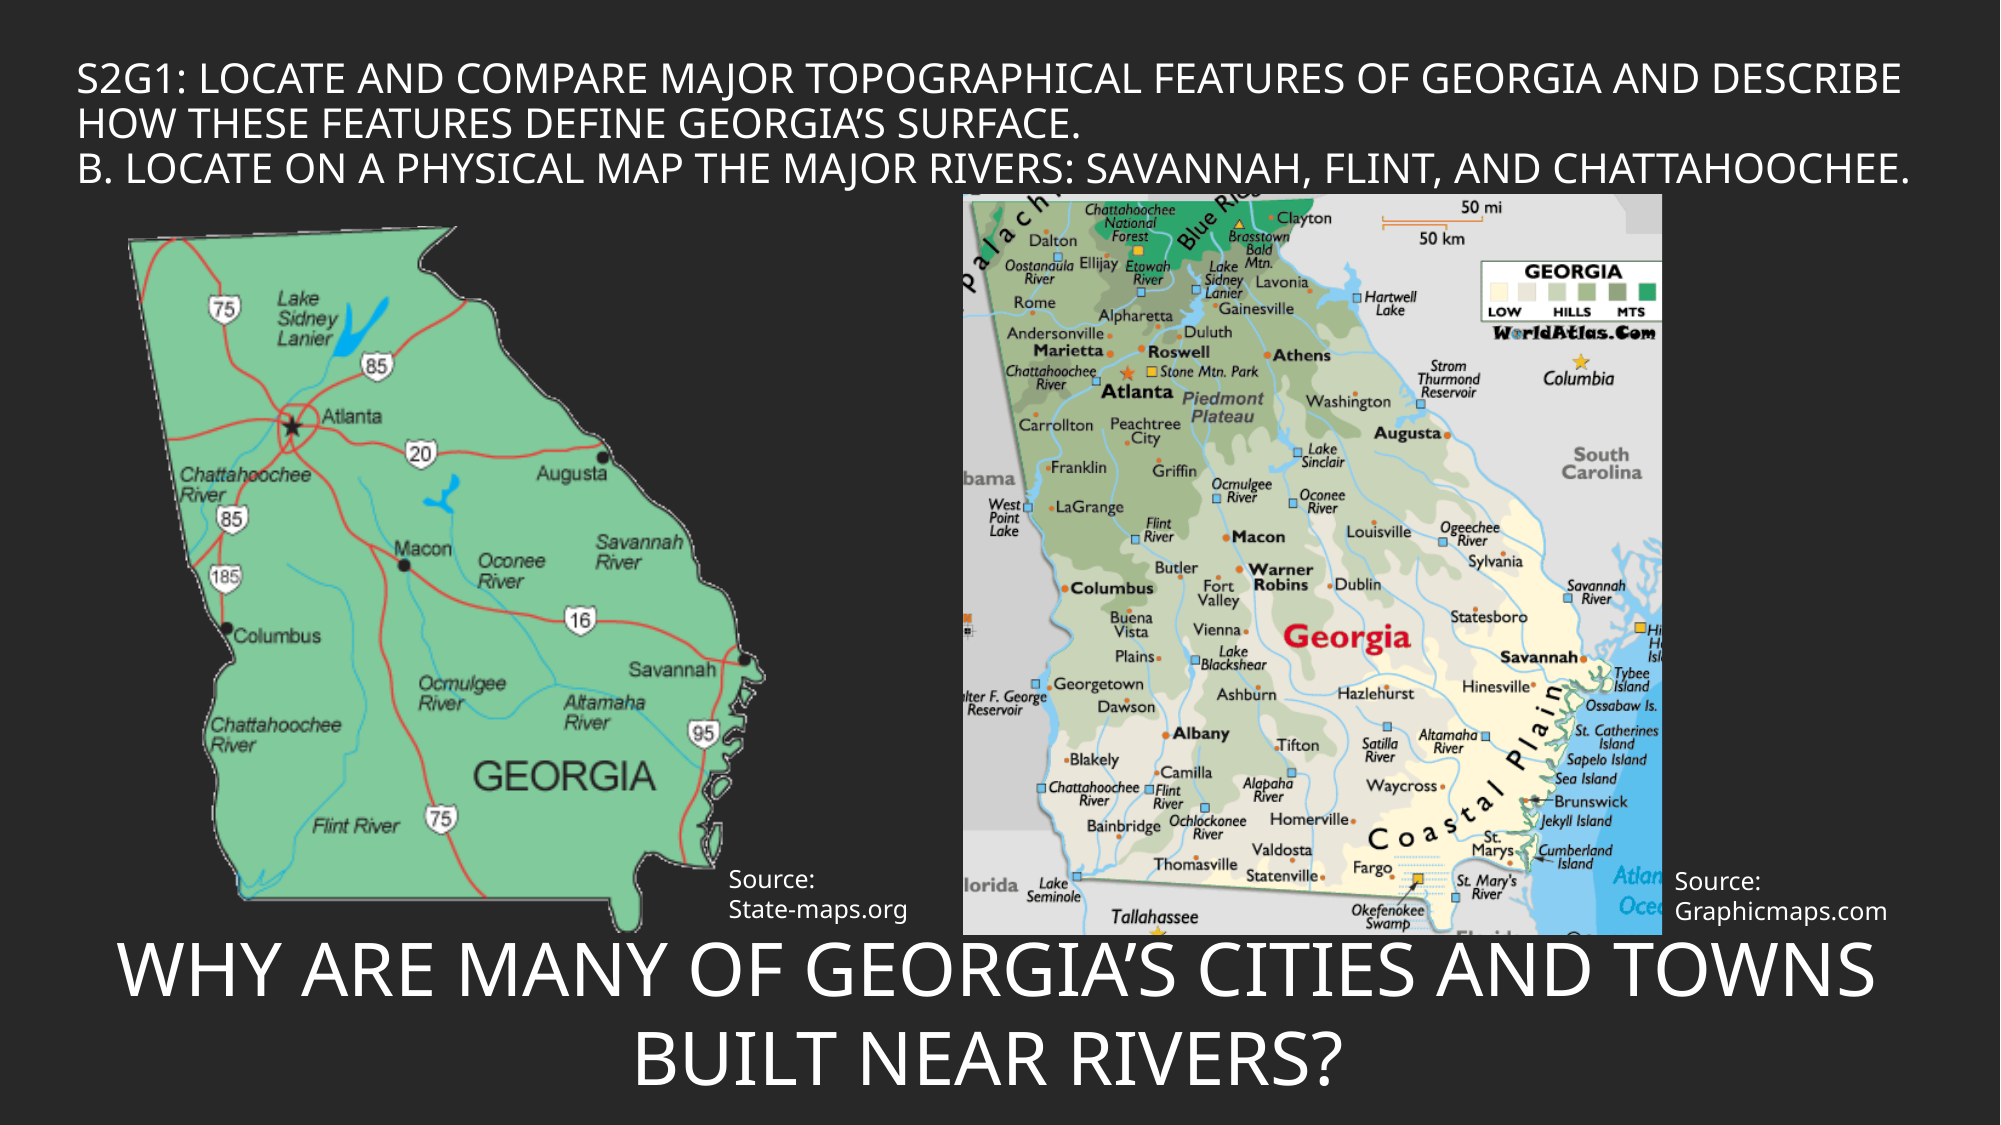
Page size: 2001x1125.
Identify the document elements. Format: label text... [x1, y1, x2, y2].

picture [1624, 899, 1631, 910]
title Why are many of Georgia’s cities and towns built near rivers? [66, 914, 1929, 1108]
text_box Source: Graphicmaps.com [1668, 858, 1904, 933]
picture [128, 226, 767, 933]
picture [962, 194, 1663, 935]
text_box Source: State-maps.org [773, 856, 924, 931]
text_box S2G1: Locate and compare major topographical features of Georgia and describe how these features define Georgia’s surface. b. Locate on a physical map the major rivers: Savannah, Flint, and Chattahoochee. [61, 50, 1948, 241]
